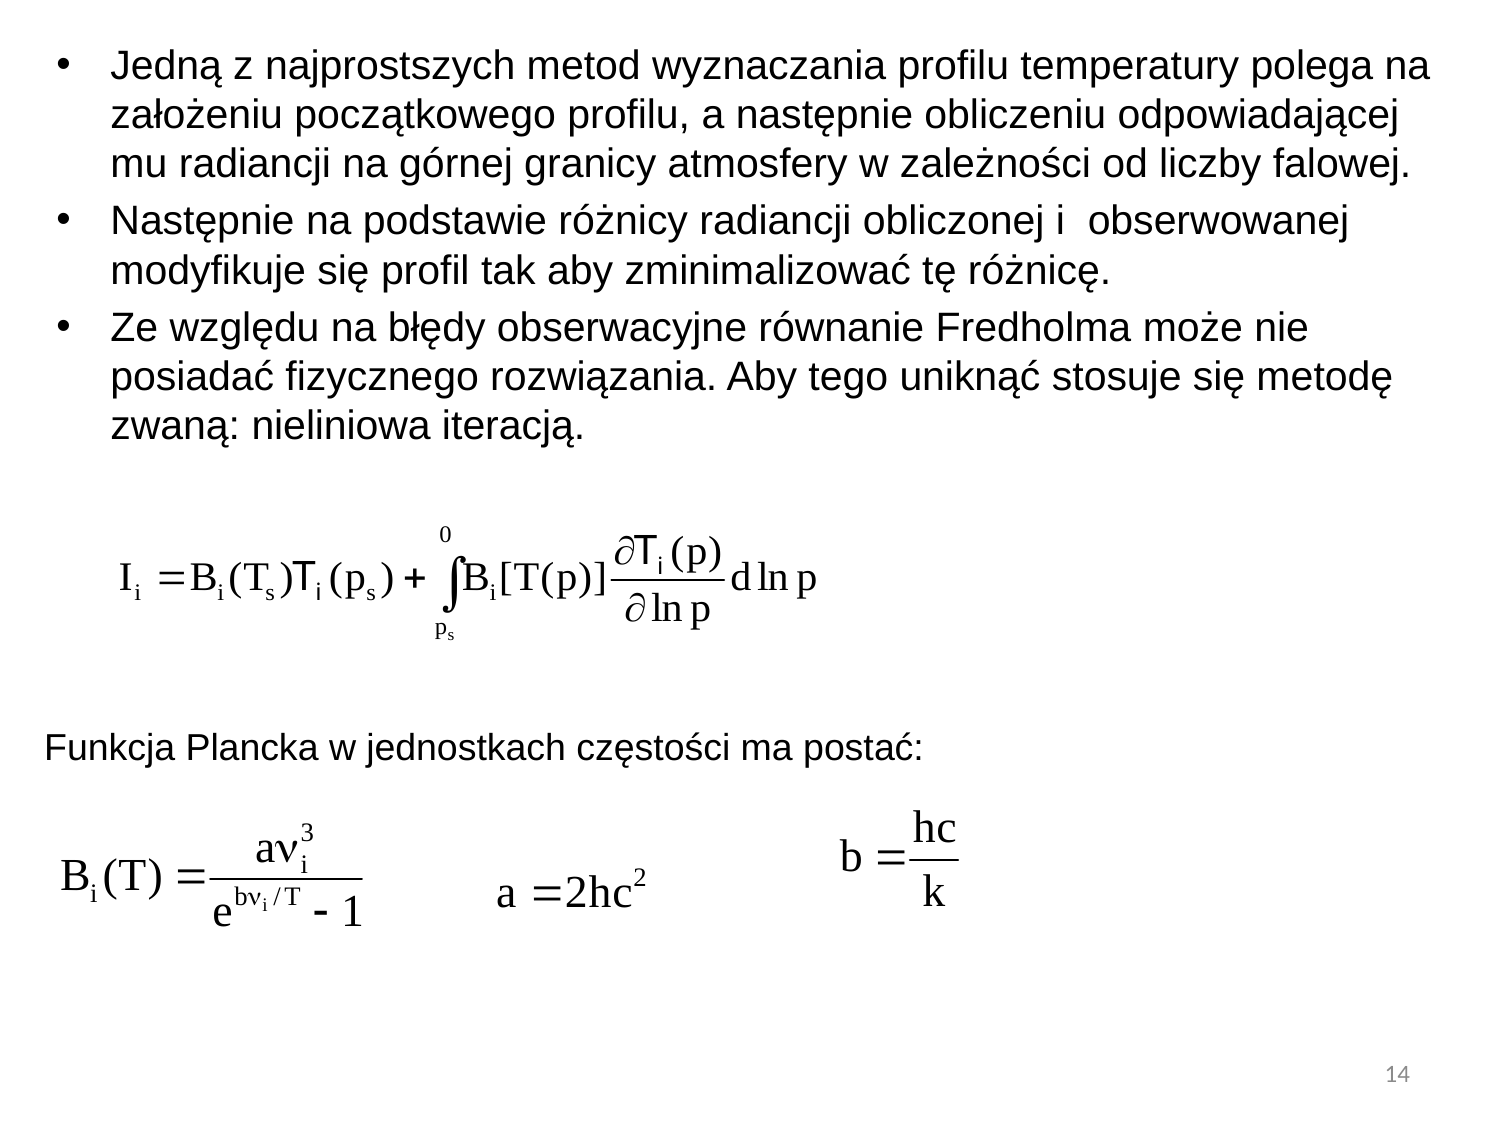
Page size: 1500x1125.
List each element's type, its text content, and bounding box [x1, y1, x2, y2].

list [111, 514, 827, 648]
list Jedną z najprostszych metod wyznaczania profilu temperatury polega na założeniu początkowego profilu, a następnie obliczeniu odpowiadającej mu radiancji na górnej granicy atmosfery w zależności od liczby falowej. Następnie na podstawie różnicy radiancji obliczonej i obserwowanej modyfikuje się profil tak aby zminimalizować tę różnicę. Ze względu na błędy obserwacyjne równanie Fredholma może nie posiadać fizycznego rozwiązania. Aby tego uniknąć stosuje się metodę zwaną: nieliniowa iteracją. [41, 31, 1459, 504]
slide_number 14 [1074, 1042, 1425, 1103]
text_box Funkcja Plancka w jednostkach częstości ma postać: [29, 715, 1377, 776]
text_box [52, 810, 370, 937]
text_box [489, 857, 655, 920]
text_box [832, 798, 967, 918]
